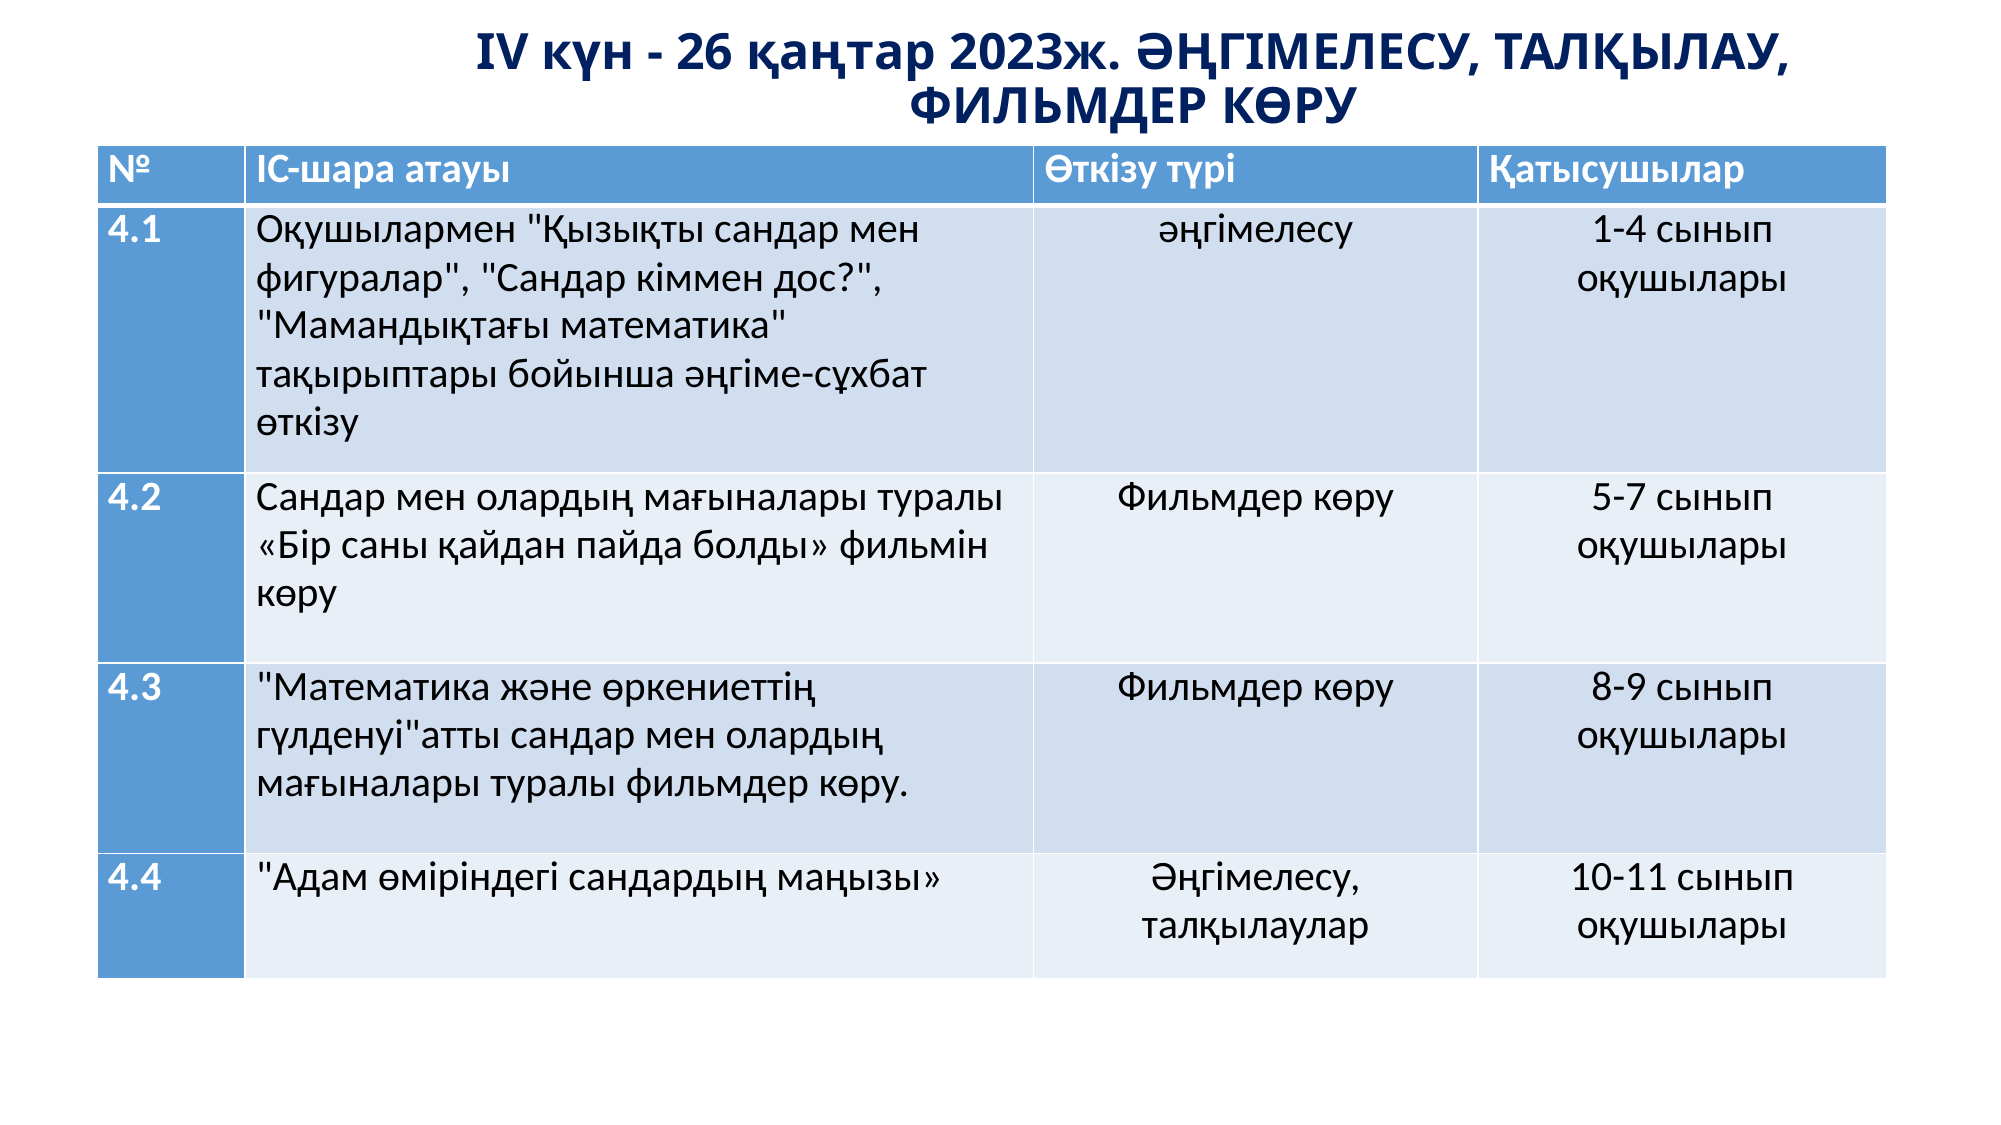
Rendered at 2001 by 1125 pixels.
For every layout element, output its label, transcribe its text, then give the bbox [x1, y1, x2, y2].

table_header Өткізу түрі [1034, 146, 1477, 203]
table_cell 8-9 сынып оқушылары [1479, 664, 1886, 853]
title IV күн - 26 қаңтар 2023ж. ӘҢГІМЕЛЕСУ, ТАЛҚЫЛАУ, ФИЛЬМДЕР КӨРУ [313, 15, 1954, 146]
table_cell 10-11 сынып оқушылары [1479, 854, 1886, 978]
table_cell Әңгімелесу, талқылаулар [1034, 854, 1477, 978]
table_cell "Адам өміріндегі сандардың маңызы» [246, 854, 1033, 978]
table_cell 1-4 сынып оқушылары [1479, 208, 1886, 472]
table_cell Фильмдер көру [1034, 474, 1477, 662]
table_cell 4.4 [98, 854, 244, 978]
table_cell 4.3 [98, 664, 244, 853]
table_cell әңгімелесу [1034, 208, 1477, 472]
table_header Қатысушылар [1479, 146, 1886, 203]
table_header № [98, 146, 244, 203]
table_header ІС-шара атауы [246, 146, 1033, 203]
table_cell Фильмдер көру [1034, 664, 1477, 853]
table_cell Сандар мен олардың мағыналары туралы «Бір саны қайдан пайда болды» фильмін көру [246, 474, 1033, 662]
table_cell Оқушылармен "Қызықты сандар мен фигуралар", "Сандар кіммен дос?", "Мамандықтағы математика" тақырыптары бойынша әңгіме-сұхбат өткізу [246, 208, 1033, 472]
table_cell 5-7 сынып оқушылары [1479, 474, 1886, 662]
table_cell 4.2 [98, 474, 244, 662]
table_cell 4.1 [98, 208, 244, 472]
table_cell "Математика және өркениеттің гүлденуі"атты сандар мен олардың мағыналары туралы фильмдер көру. [246, 664, 1033, 853]
